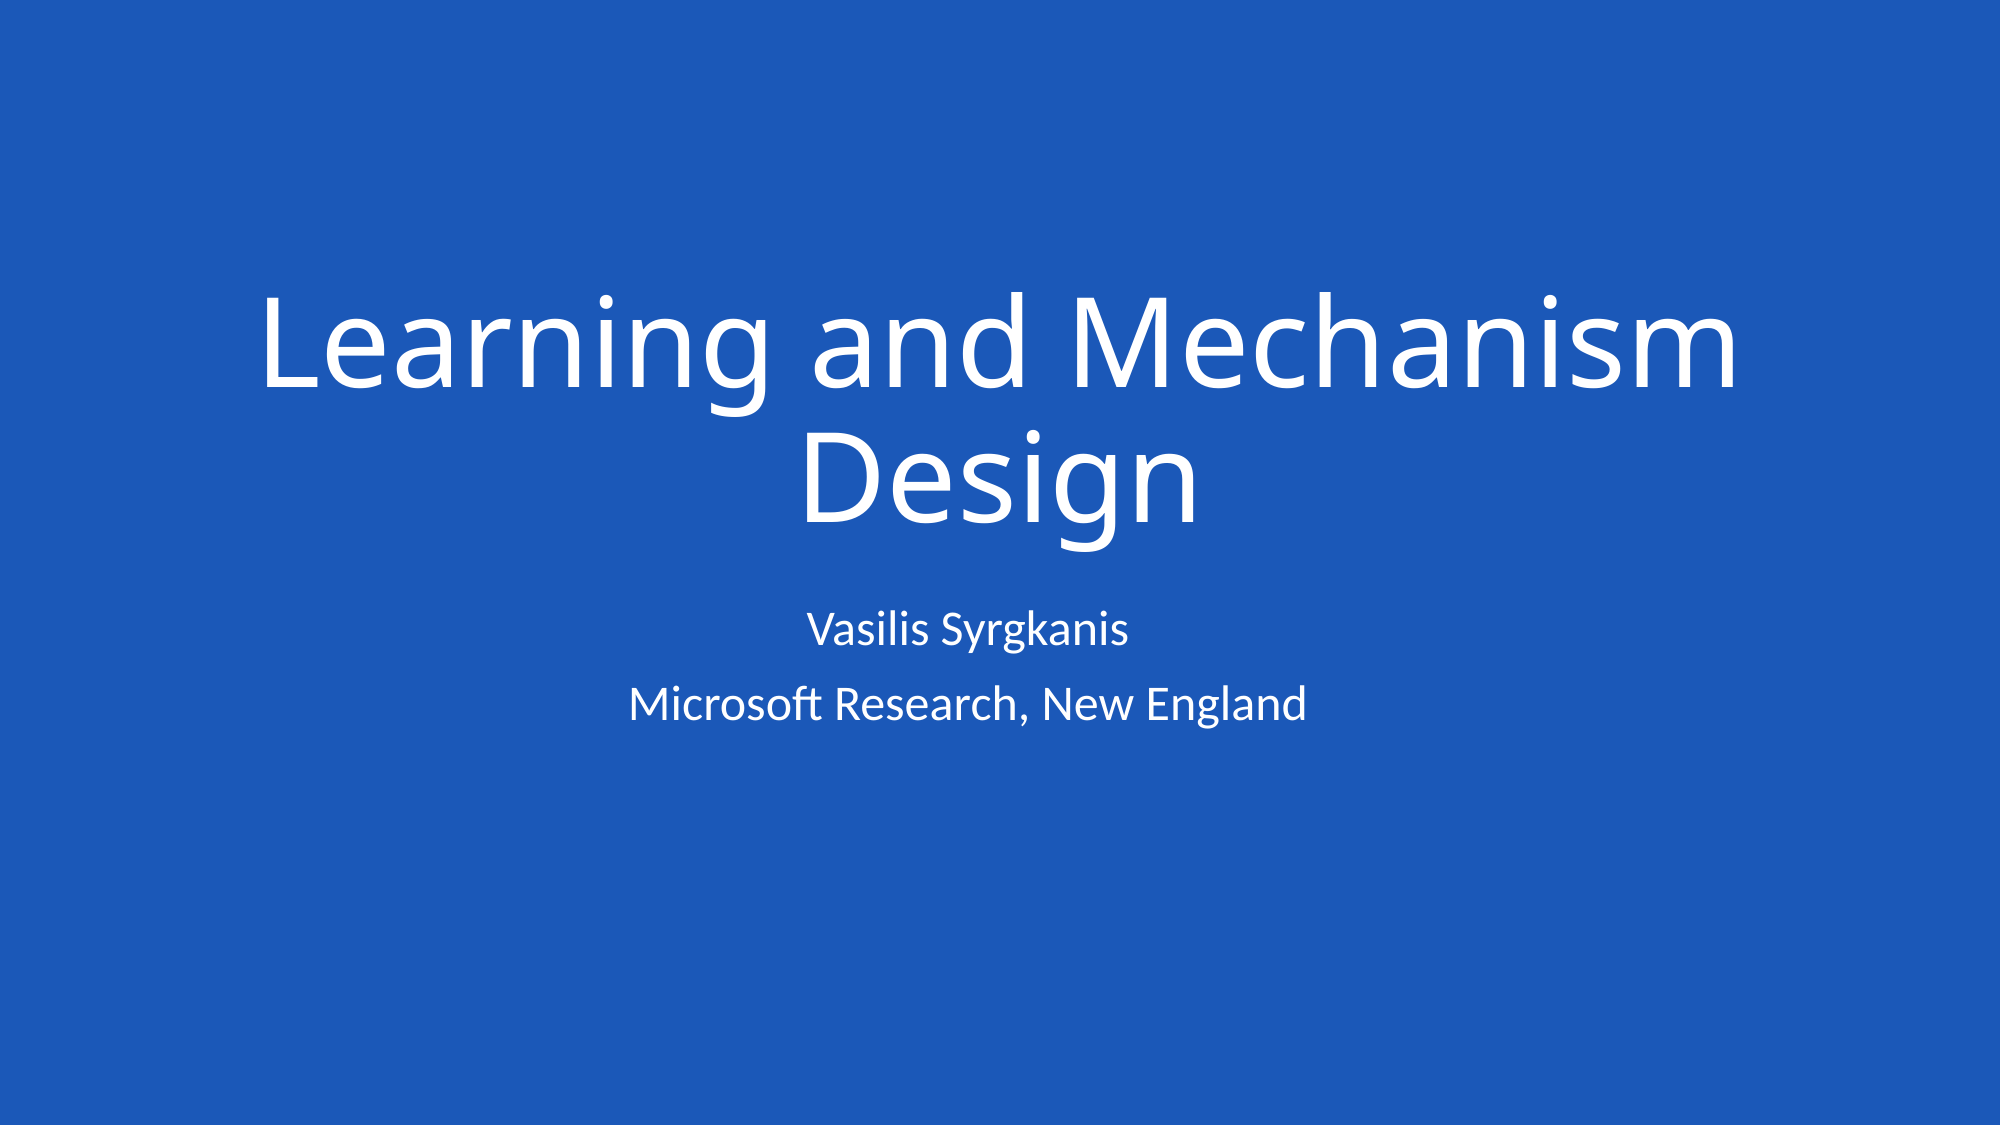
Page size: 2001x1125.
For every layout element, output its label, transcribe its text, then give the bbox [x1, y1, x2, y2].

subtitle Vasilis Syrgkanis Microsoft Research, New England [603, 594, 1333, 866]
title Learning and Mechanism Design [170, 165, 1830, 557]
